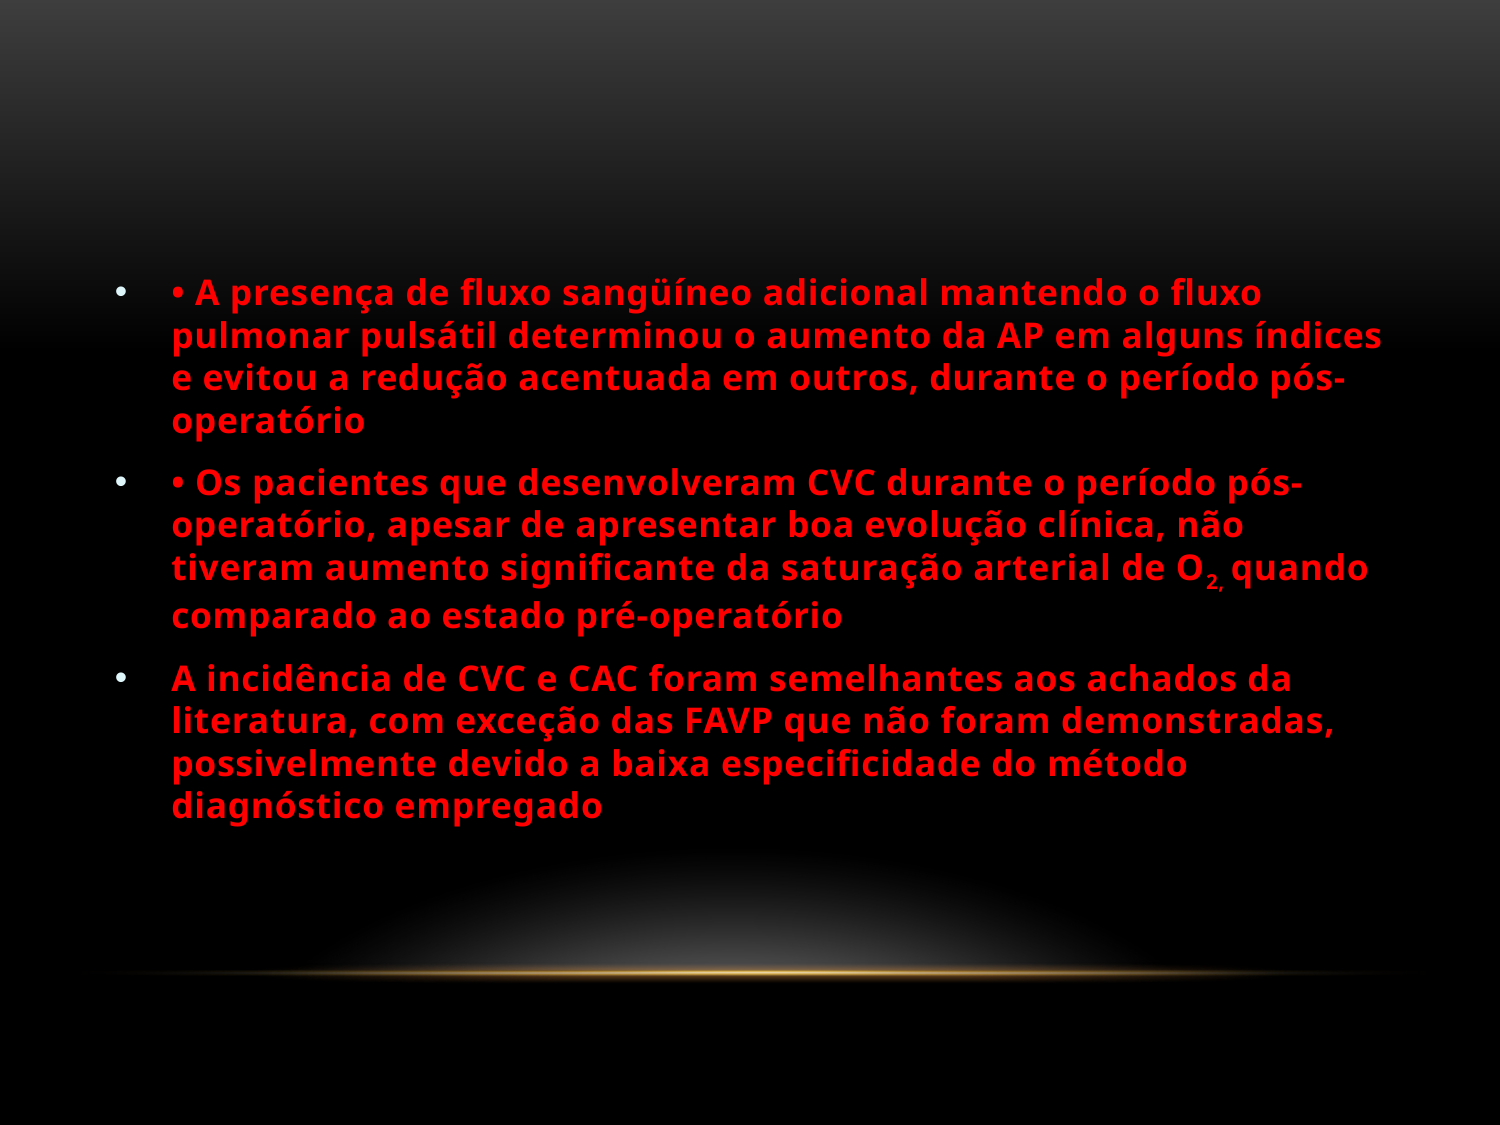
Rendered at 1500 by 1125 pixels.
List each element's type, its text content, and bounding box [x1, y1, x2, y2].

list • A presença de fluxo sangüíneo adicional mantendo o fluxo pulmonar pulsátil determinou o aumento da AP em alguns índices e evitou a redução acentuada em outros, durante o período pós-operatório • Os pacientes que desenvolveram CVC durante o período pós-operatório, apesar de apresentar boa evolução clínica, não tiveram aumento significante da saturação arterial de O2, quando comparado ao estado pré-operatório A incidência de CVC e CAC foram semelhantes aos achados da literatura, com exceção das FAVP que não foram demonstradas, possivelmente devido a baixa especificidade do método diagnóstico empregado [99, 262, 1400, 938]
picture [0, 0, 1500, 1125]
